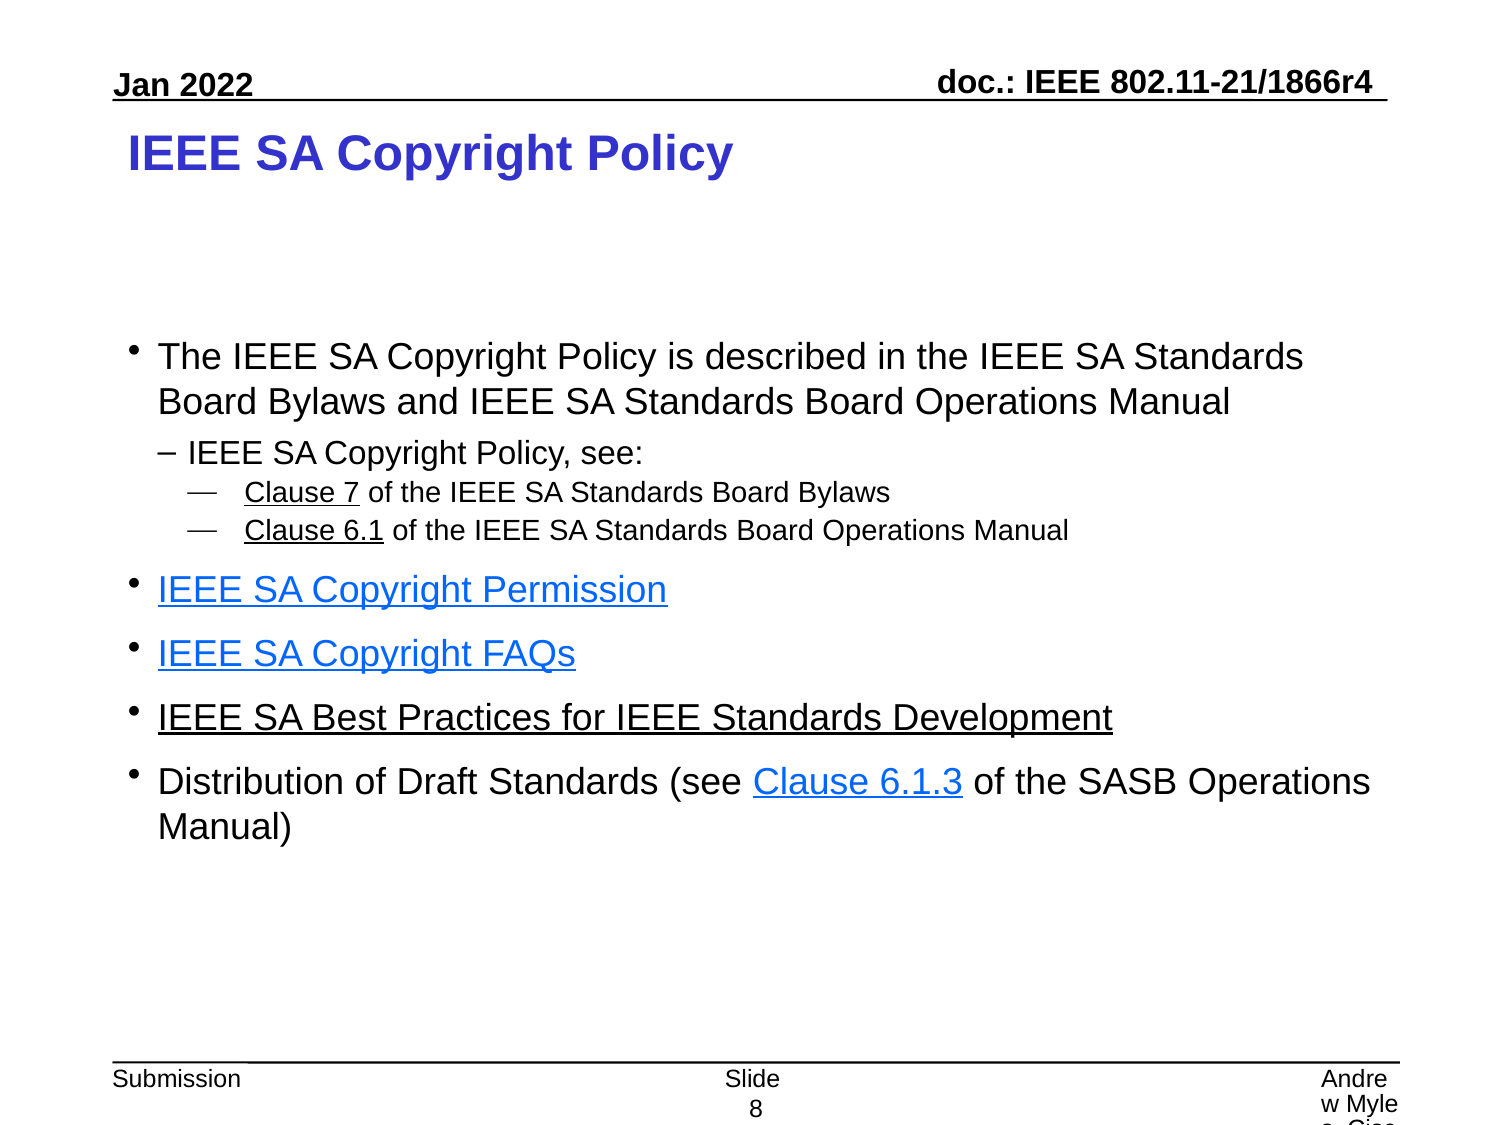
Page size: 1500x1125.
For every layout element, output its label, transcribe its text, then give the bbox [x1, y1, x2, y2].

title IEEE SA Copyright Policy [112, 112, 1388, 288]
slide_number Slide 8 [717, 1061, 795, 1093]
list The IEEE SA Copyright Policy is described in the IEEE SA Standards Board Bylaws and IEEE SA Standards Board Operations Manual IEEE SA Copyright Policy, see: Clause 7 of the IEEE SA Standards Board Bylaws Clause 6.1 of the IEEE SA Standards Board Operations Manual IEEE SA Copyright Permission IEEE SA Copyright FAQs IEEE SA Best Practices for IEEE Standards Development Distribution of Draft Standards (see Clause 6.1.3 of the SASB Operations Manual) [112, 324, 1388, 1000]
footer Andrew Myles, Cisco [1320, 1061, 1402, 1093]
